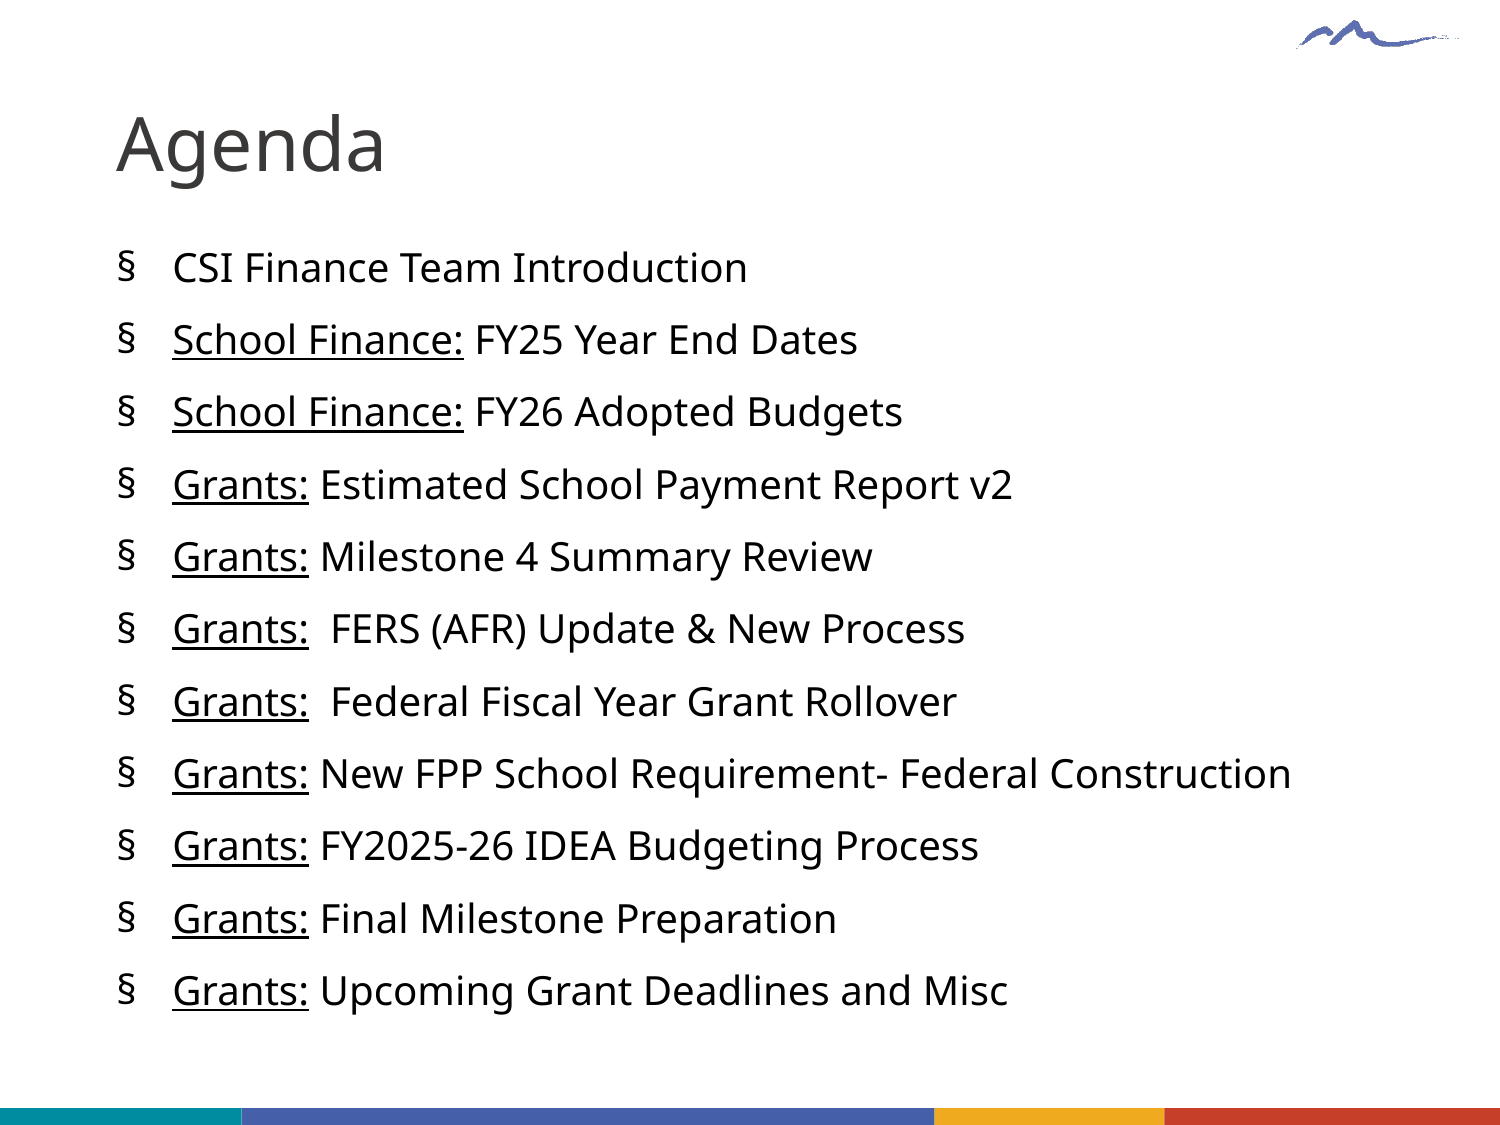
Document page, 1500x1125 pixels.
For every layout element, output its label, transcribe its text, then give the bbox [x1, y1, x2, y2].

picture [1296, 20, 1459, 49]
list CSI Finance Team Introduction School Finance: FY25 Year End Dates School Finance: FY26 Adopted Budgets Grants: Estimated School Payment Report v2 Grants: Milestone 4 Summary Review Grants: FERS (AFR) Update & New Process Grants: Federal Fiscal Year Grant Rollover Grants: New FPP School Requirement- Federal Construction Grants: FY2025-26 IDEA Budgeting Process Grants: Final Milestone Preparation Grants: Upcoming Grant Deadlines and Misc [101, 210, 1424, 1028]
title Agenda [101, 38, 1396, 210]
